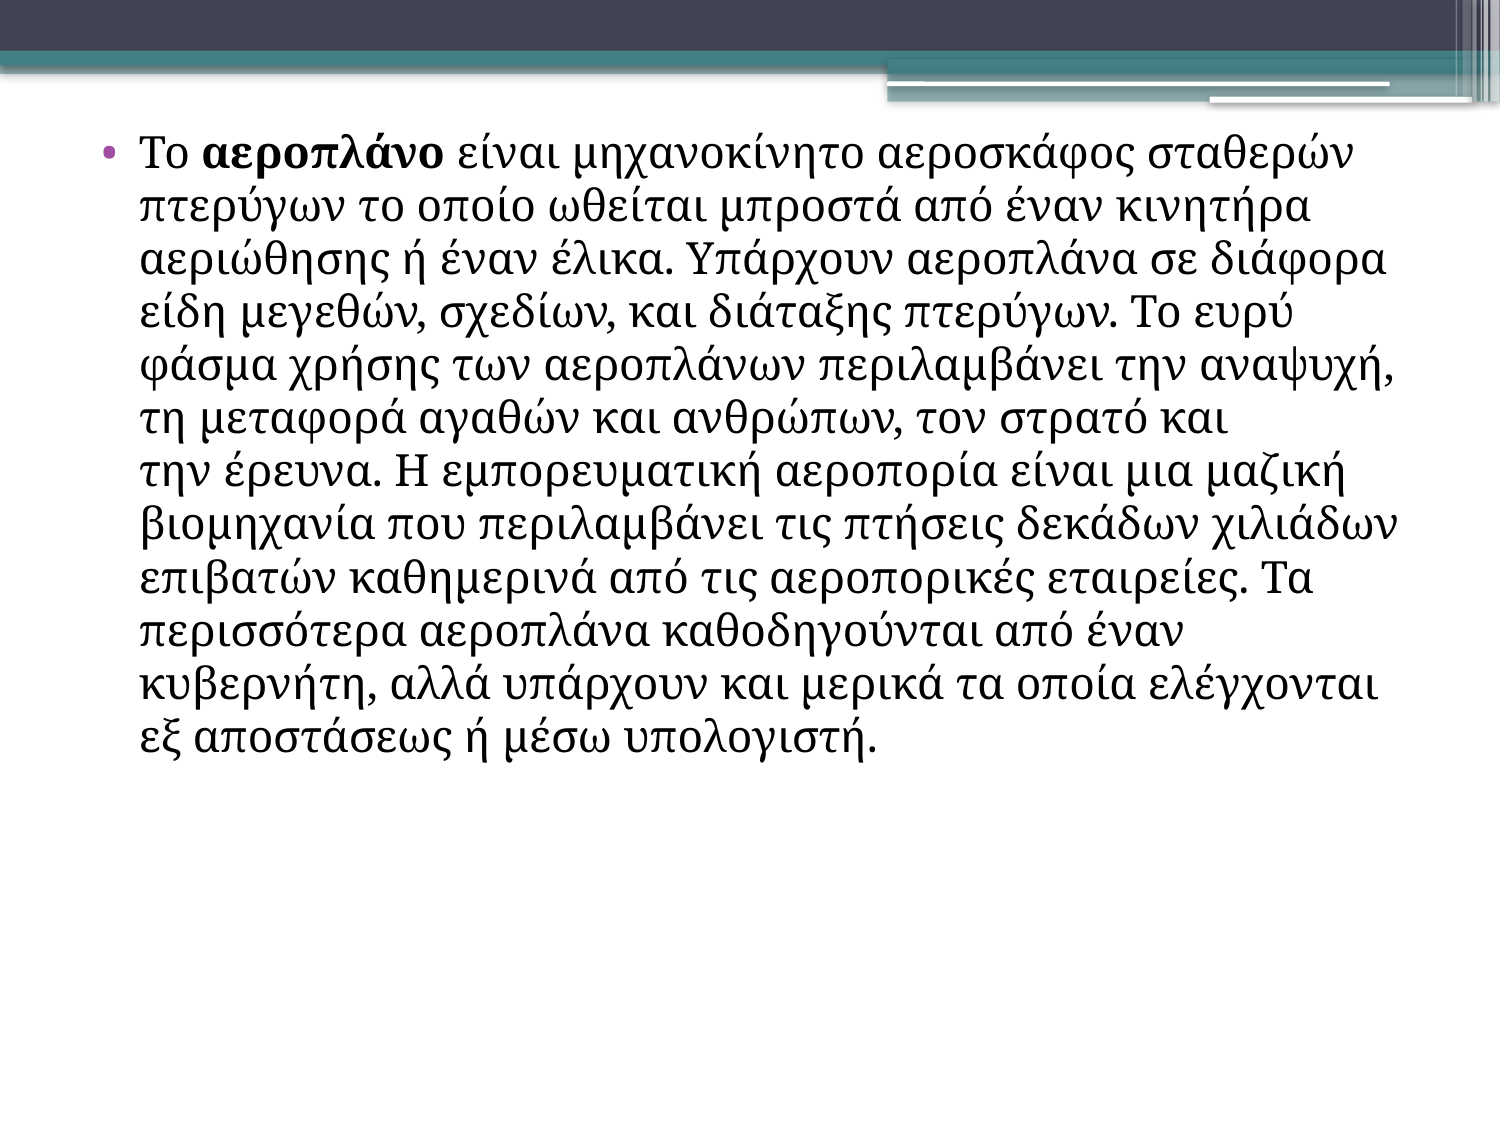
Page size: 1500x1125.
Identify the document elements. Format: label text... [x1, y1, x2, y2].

list Το αεροπλάνο είναι μηχανοκίνητο αεροσκάφος σταθερών πτερύγων το οποίο ωθείται μπροστά από έναν κινητήρα αεριώθησης ή έναν έλικα. Υπάρχουν αεροπλάνα σε διάφορα είδη μεγεθών, σχεδίων, και διάταξης πτερύγων. Το ευρύ φάσμα χρήσης των αεροπλάνων περιλαμβάνει την αναψυχή, τη μεταφορά αγαθών και ανθρώπων, τον στρατό και την έρευνα. Η εμπορευματική αεροπορία είναι μια μαζική βιομηχανία που περιλαμβάνει τις πτήσεις δεκάδων χιλιάδων επιβατών καθημερινά από τις αεροπορικές εταιρείες. Τα περισσότερα αεροπλάνα καθοδηγούνται από έναν κυβερνήτη, αλλά υπάρχουν και μερικά τα οποία ελέγχονται εξ αποστάσεως ή μέσω υπολογιστή. [70, 117, 1421, 827]
